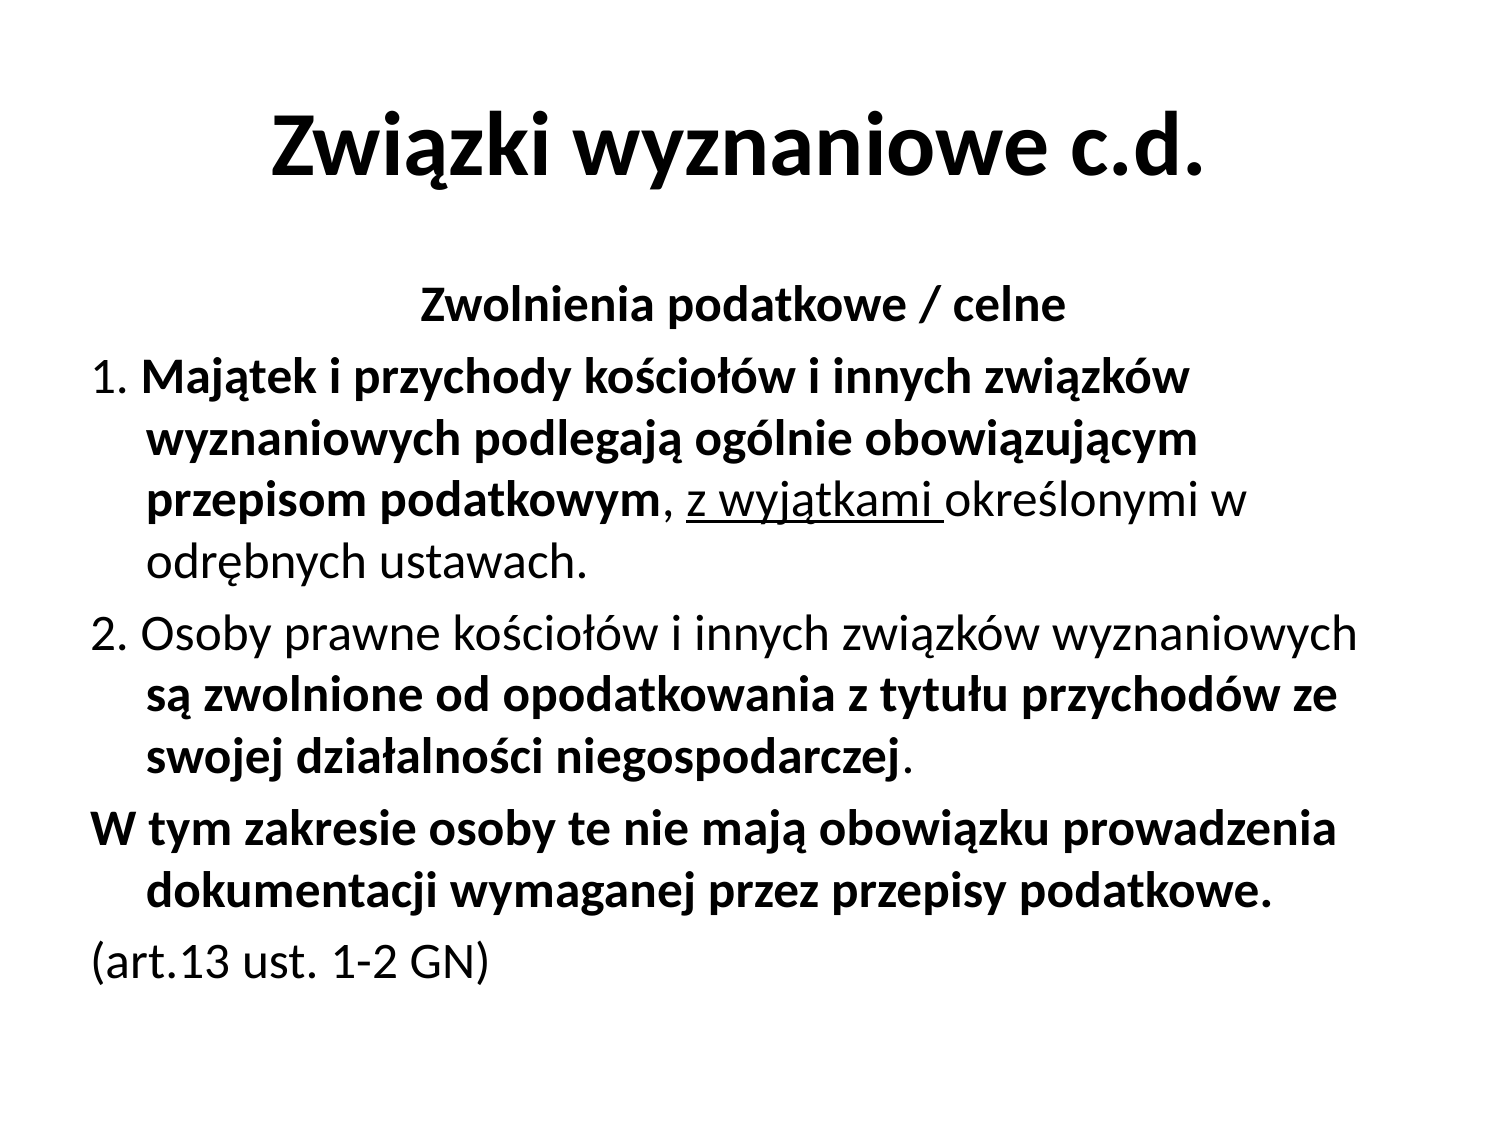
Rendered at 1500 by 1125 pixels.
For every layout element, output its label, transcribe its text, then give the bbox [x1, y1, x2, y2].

list Zwolnienia podatkowe / celne 1. Majątek i przychody kościołów i innych związków wyznaniowych podlegają ogólnie obowiązującym przepisom podatkowym, z wyjątkami określonymi w odrębnych ustawach. 2. Osoby prawne kościołów i innych związków wyznaniowych są zwolnione od opodatkowania z tytułu przychodów ze swojej działalności niegospodarczej. W tym zakresie osoby te nie mają obowiązku prowadzenia dokumentacji wymaganej przez przepisy podatkowe. (art.13 ust. 1-2 GN) [75, 262, 1425, 1005]
title Związki wyznaniowe c.d. [75, 45, 1425, 233]
